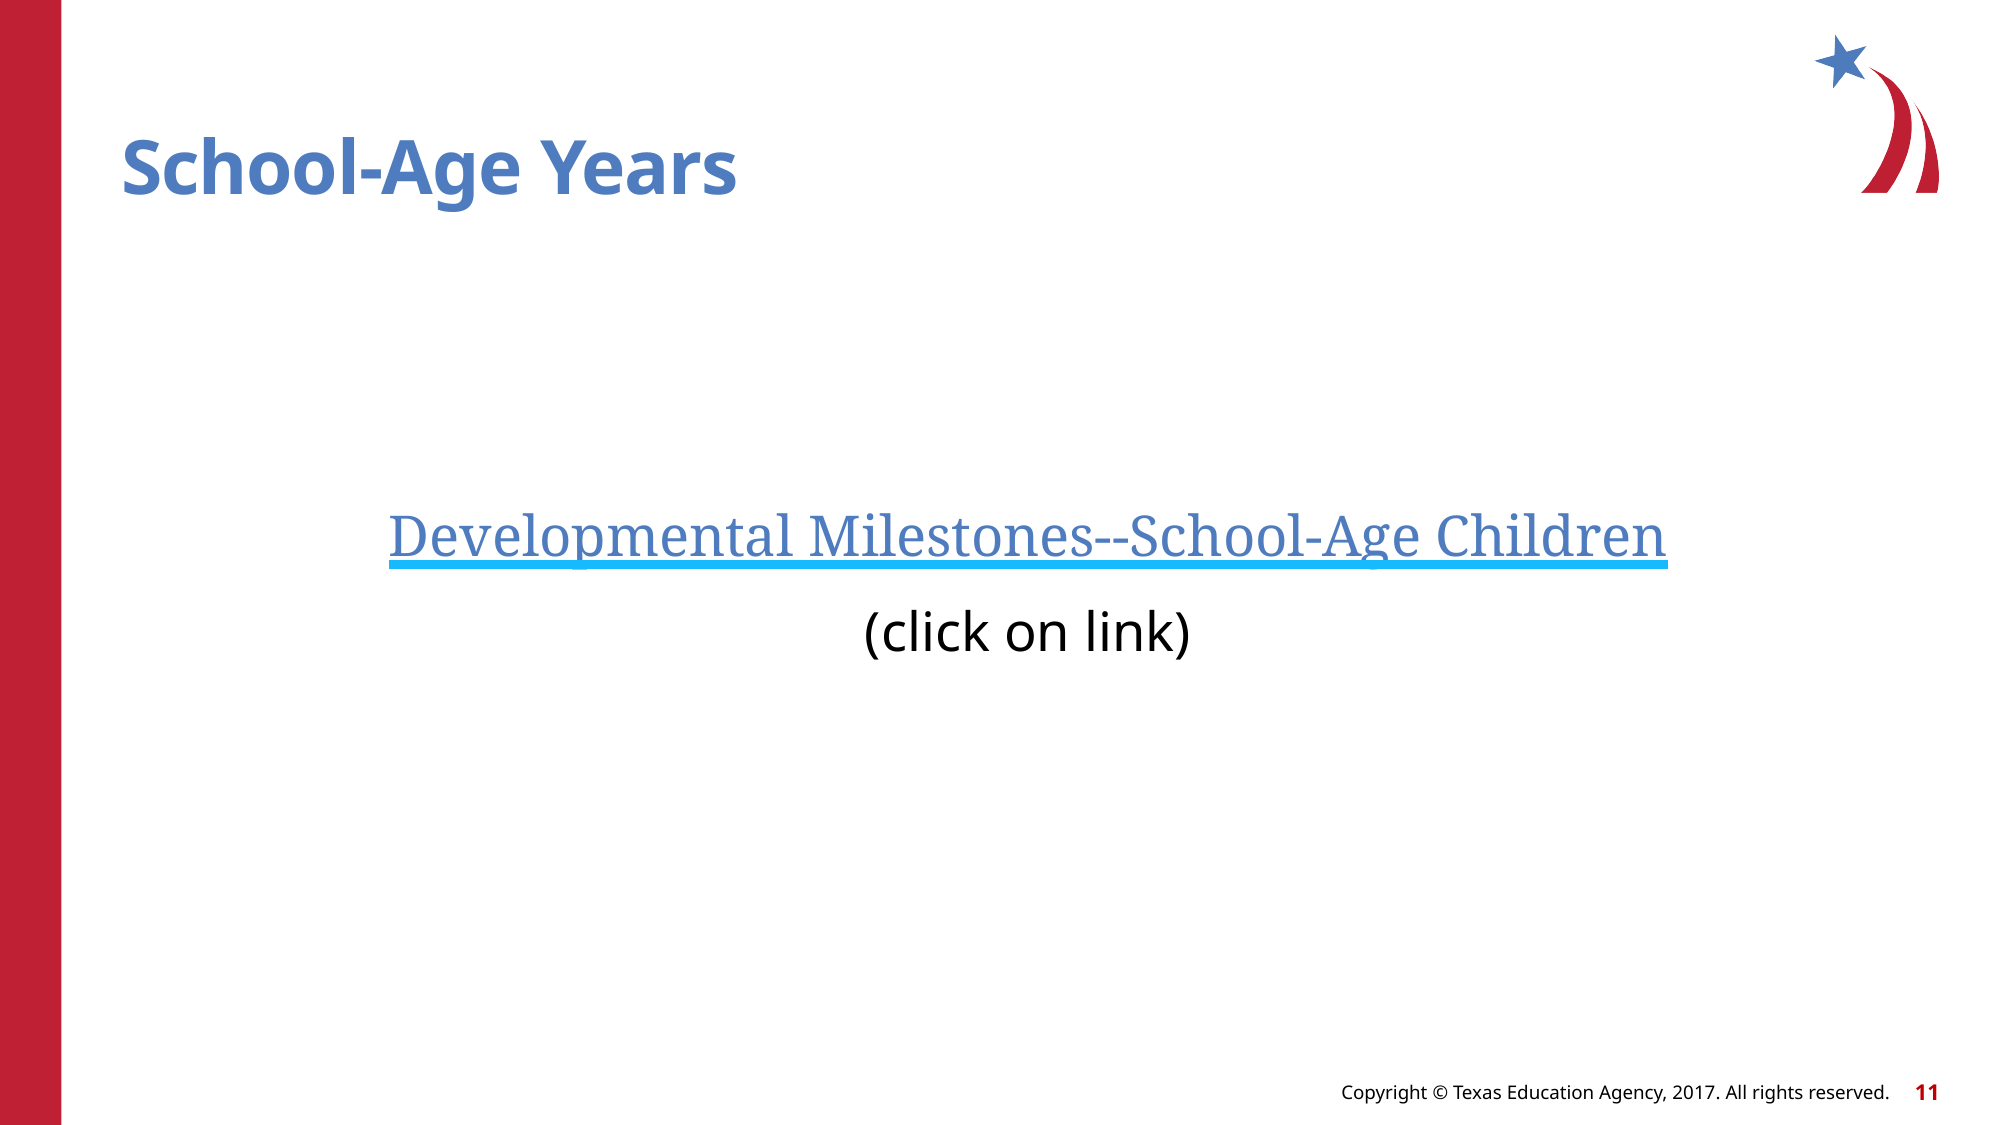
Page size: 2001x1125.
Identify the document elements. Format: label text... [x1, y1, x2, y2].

list Developmental Milestones--School-Age Children (click on link) [121, 233, 1936, 1010]
picture [1814, 34, 1939, 193]
title School-Age Years [121, 66, 1772, 211]
